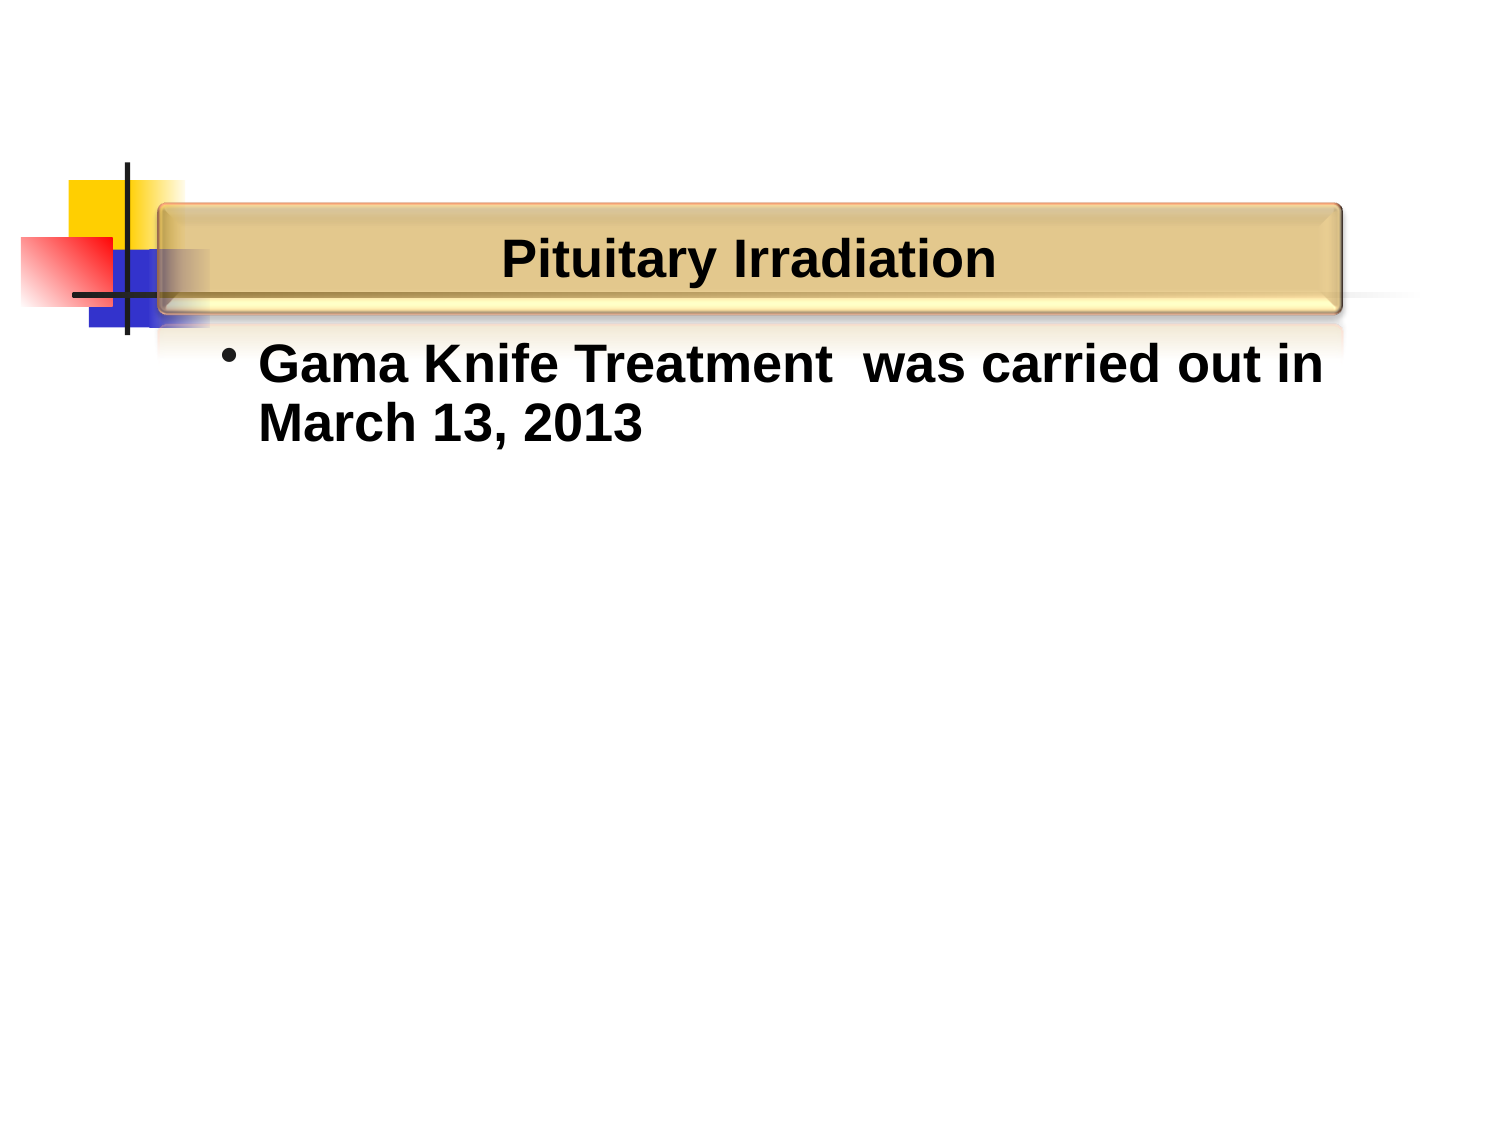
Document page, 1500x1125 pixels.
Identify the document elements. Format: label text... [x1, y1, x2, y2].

text_box Gama Knife Treatment was carried out in March 13, 2013 [205, 328, 1432, 461]
picture [145, 196, 1355, 443]
